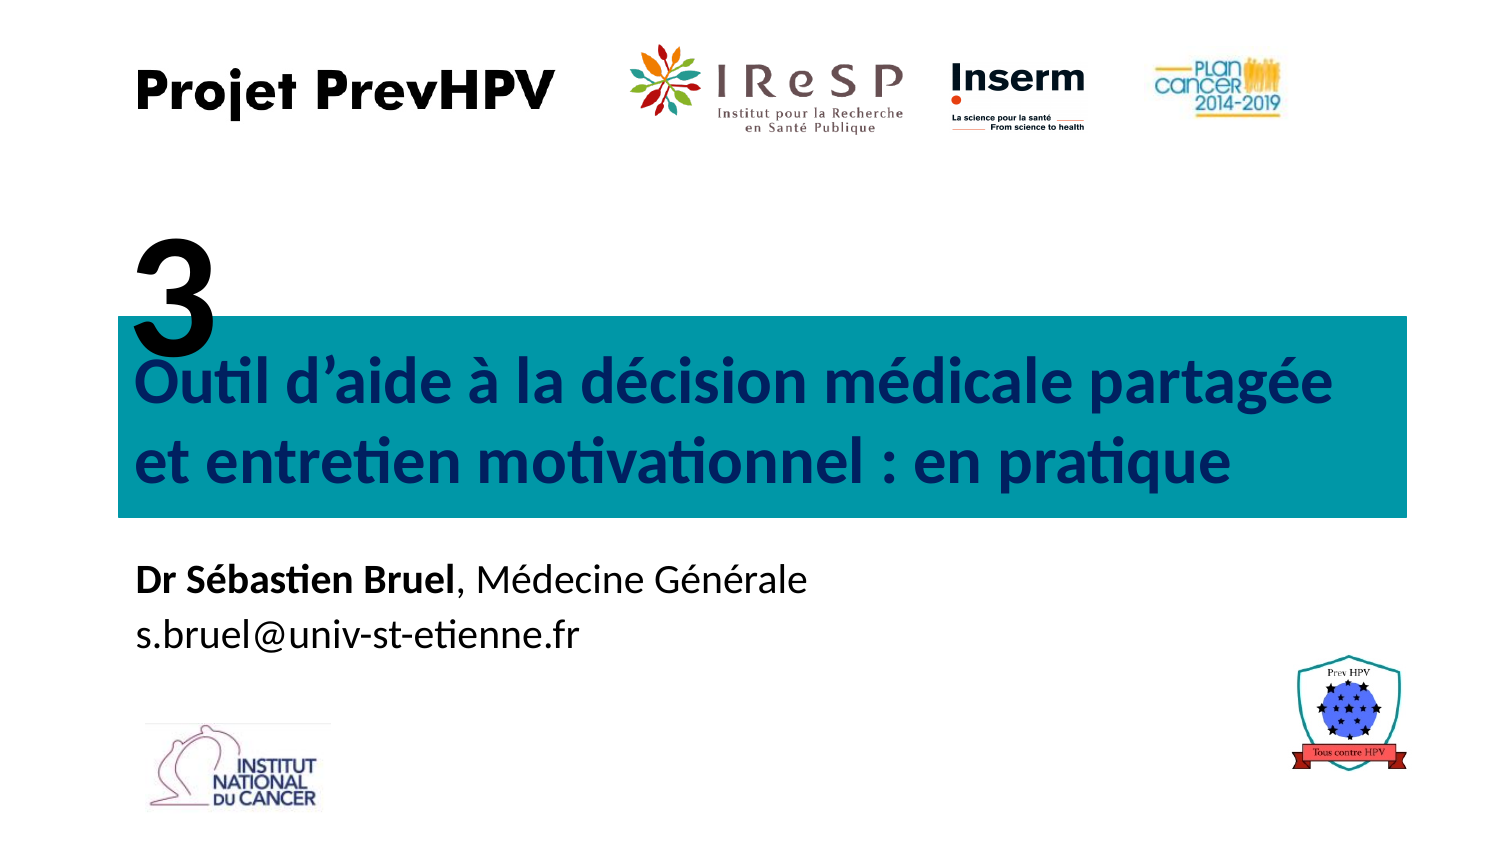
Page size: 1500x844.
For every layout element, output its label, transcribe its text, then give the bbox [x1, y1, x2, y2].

text_box Dr Sébastien Bruel, Médecine Générale s.bruel@univ-st-etienne.fr [120, 539, 1308, 627]
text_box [0, 0, 1500, 213]
text_box 3 [112, 220, 239, 408]
text_box Outil d’aide à la décision médicale partagée et entretien motivationnel : en pratique [119, 316, 1407, 518]
picture [0, 628, 1500, 841]
